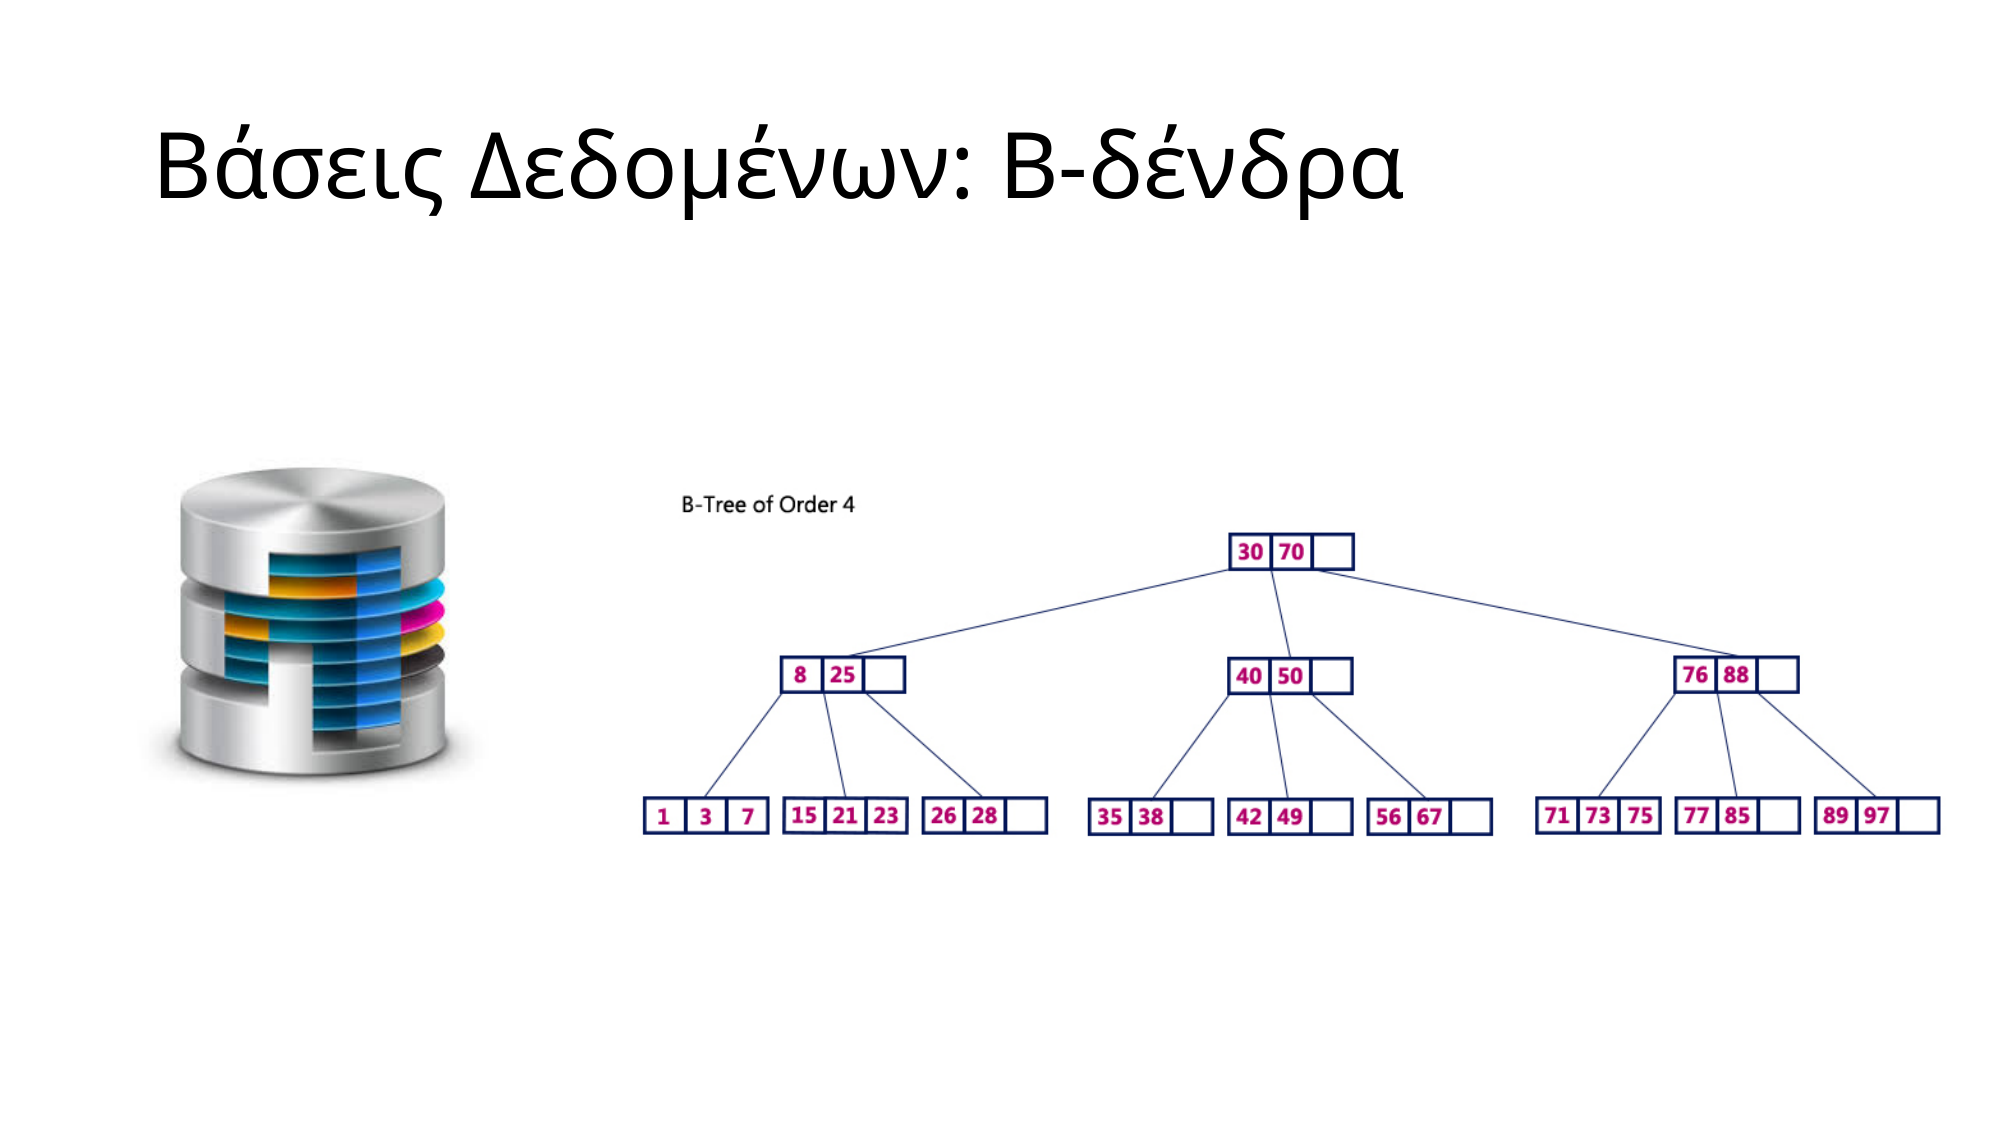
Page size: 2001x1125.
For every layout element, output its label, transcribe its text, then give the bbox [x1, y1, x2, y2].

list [137, 446, 490, 798]
title Βάσεις Δεδομένων: Β-δένδρα [137, 59, 1863, 278]
picture [638, 479, 1947, 863]
